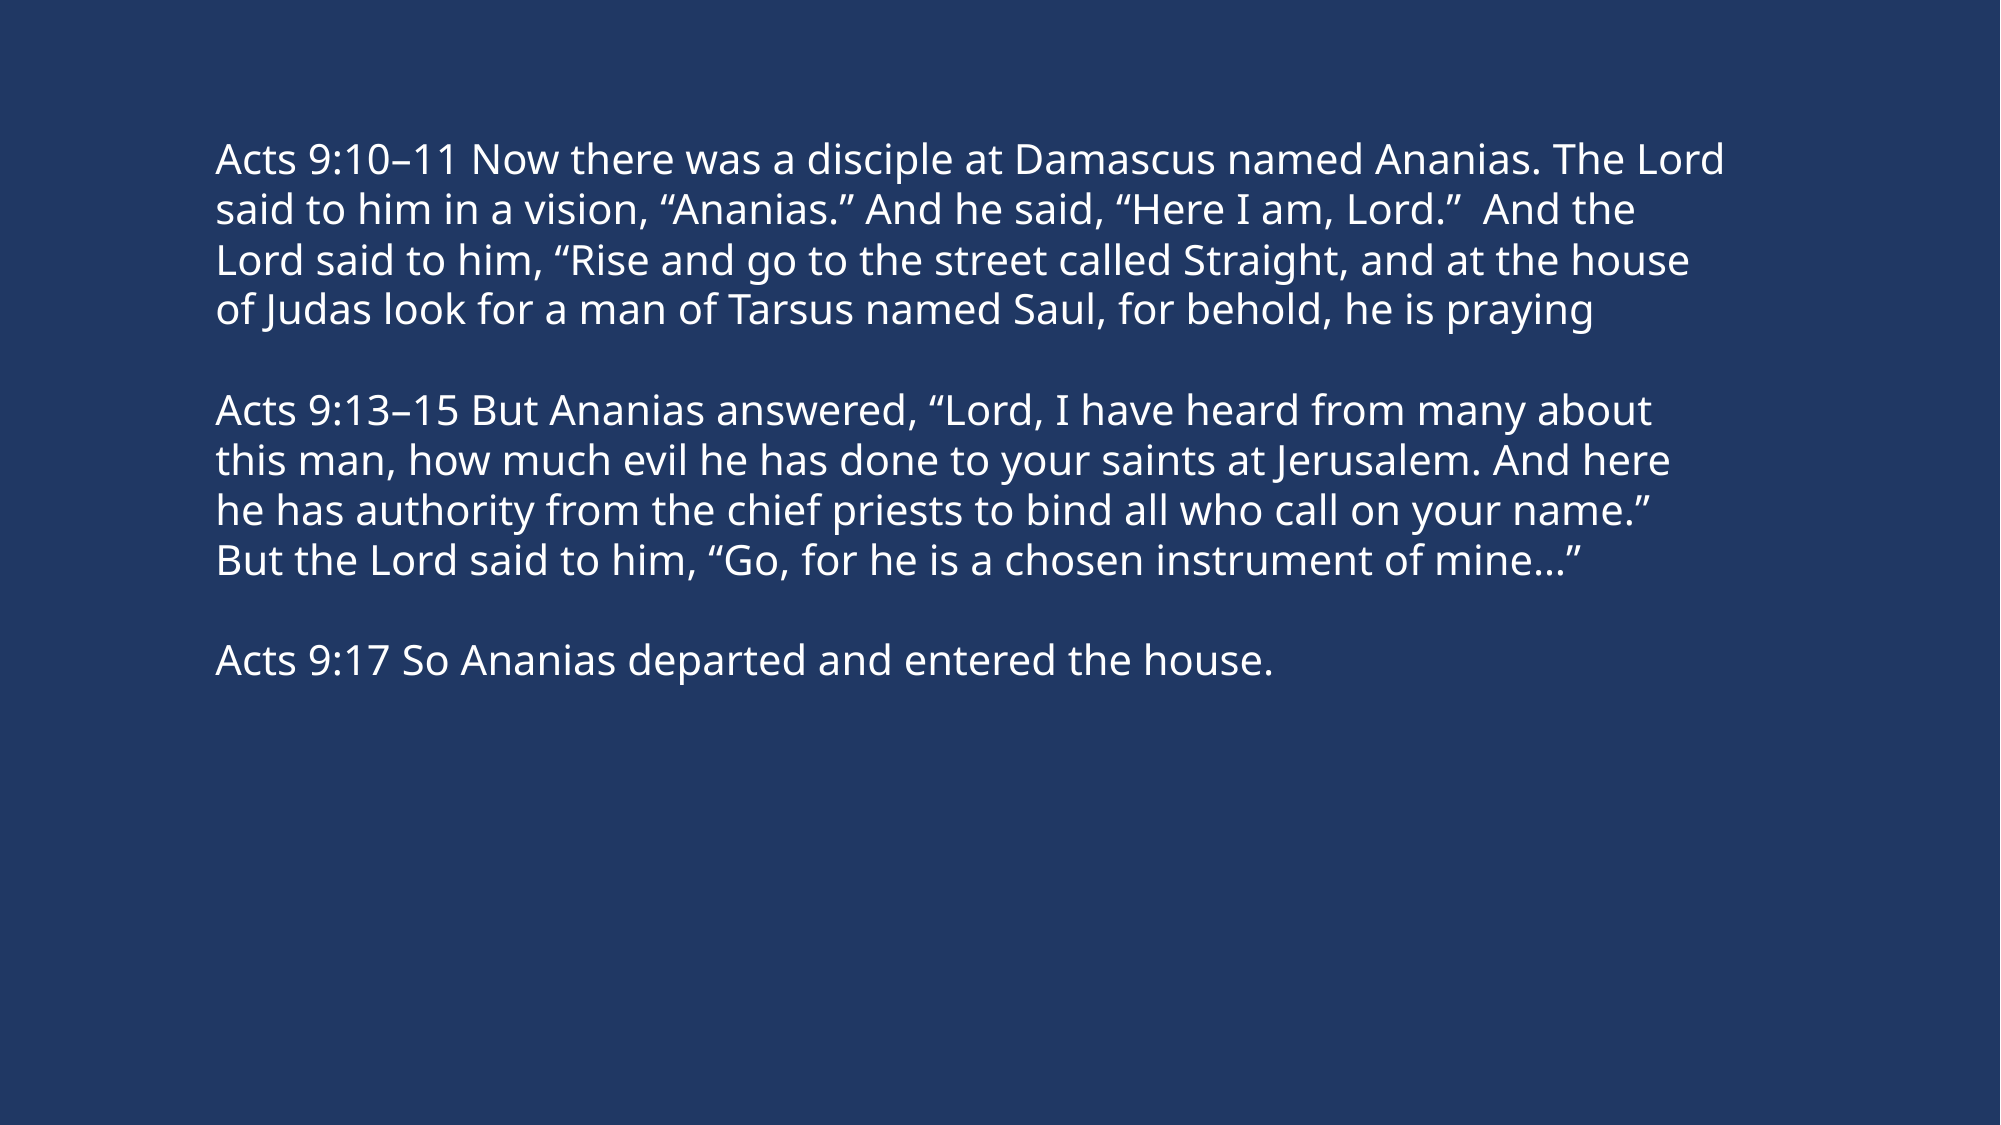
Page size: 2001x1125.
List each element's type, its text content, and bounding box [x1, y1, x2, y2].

text_box Acts 9:10–11 Now there was a disciple at Damascus named Ananias. The Lord said to him in a vision, “Ananias.” And he said, “Here I am, Lord.” And the Lord said to him, “Rise and go to the street called Straight, and at the house of Judas look for a man of Tarsus named Saul, for behold, he is praying Acts 9:13–15 But Ananias answered, “Lord, I have heard from many about this man, how much evil he has done to your saints at Jerusalem. And here he has authority from the chief priests to bind all who call on your name.” But the Lord said to him, “Go, for he is a chosen instrument of mine…” Acts 9:17 So Ananias departed and entered the house. [200, 125, 1743, 691]
